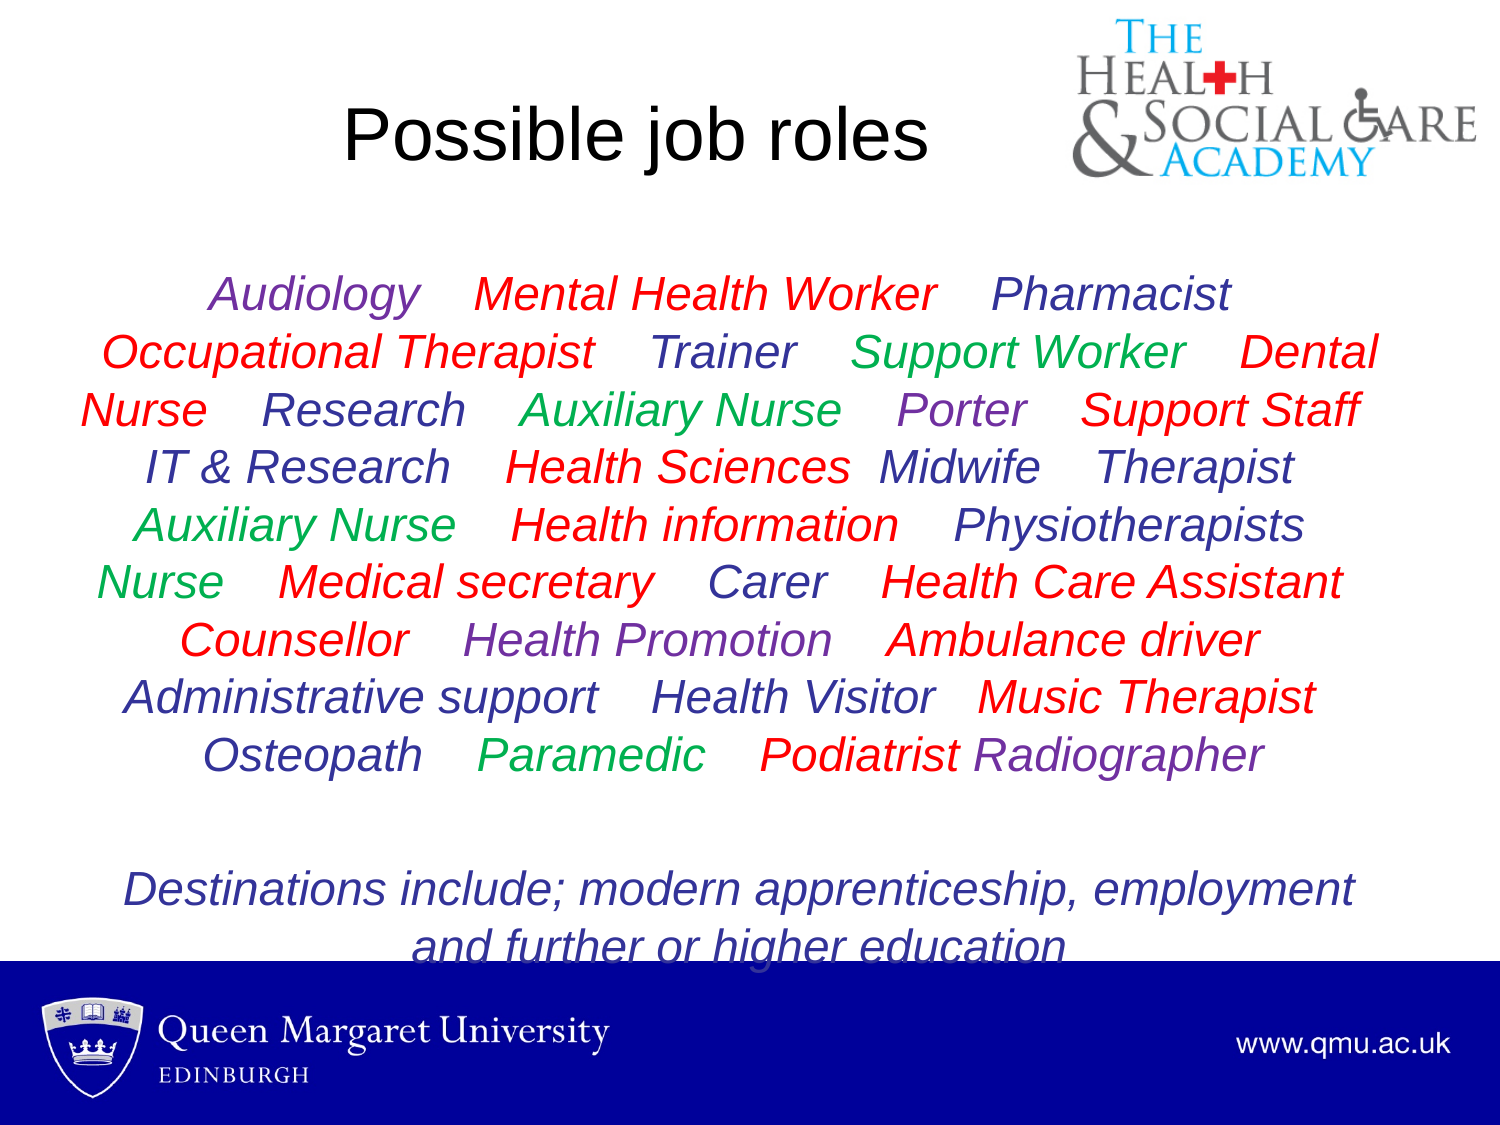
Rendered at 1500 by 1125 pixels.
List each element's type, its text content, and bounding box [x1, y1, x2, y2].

picture [1030, 0, 1499, 188]
picture [0, 961, 1500, 1125]
text_box Possible job roles [327, 78, 946, 184]
list Audiology Mental Health Worker Pharmacist Occupational Therapist Trainer Support Worker Dental Nurse Research Auxiliary Nurse Porter Support Staff IT & Research Health Sciences Midwife Therapist Auxiliary Nurse Health information Physiotherapists Nurse Medical secretary Carer Health Care Assistant Counsellor Health Promotion Ambulance driver Administrative support Health Visitor Music Therapist Osteopath Paramedic Podiatrist Radiographer Destinations include; modern apprenticeship, employment and further or higher education [64, 255, 1415, 998]
